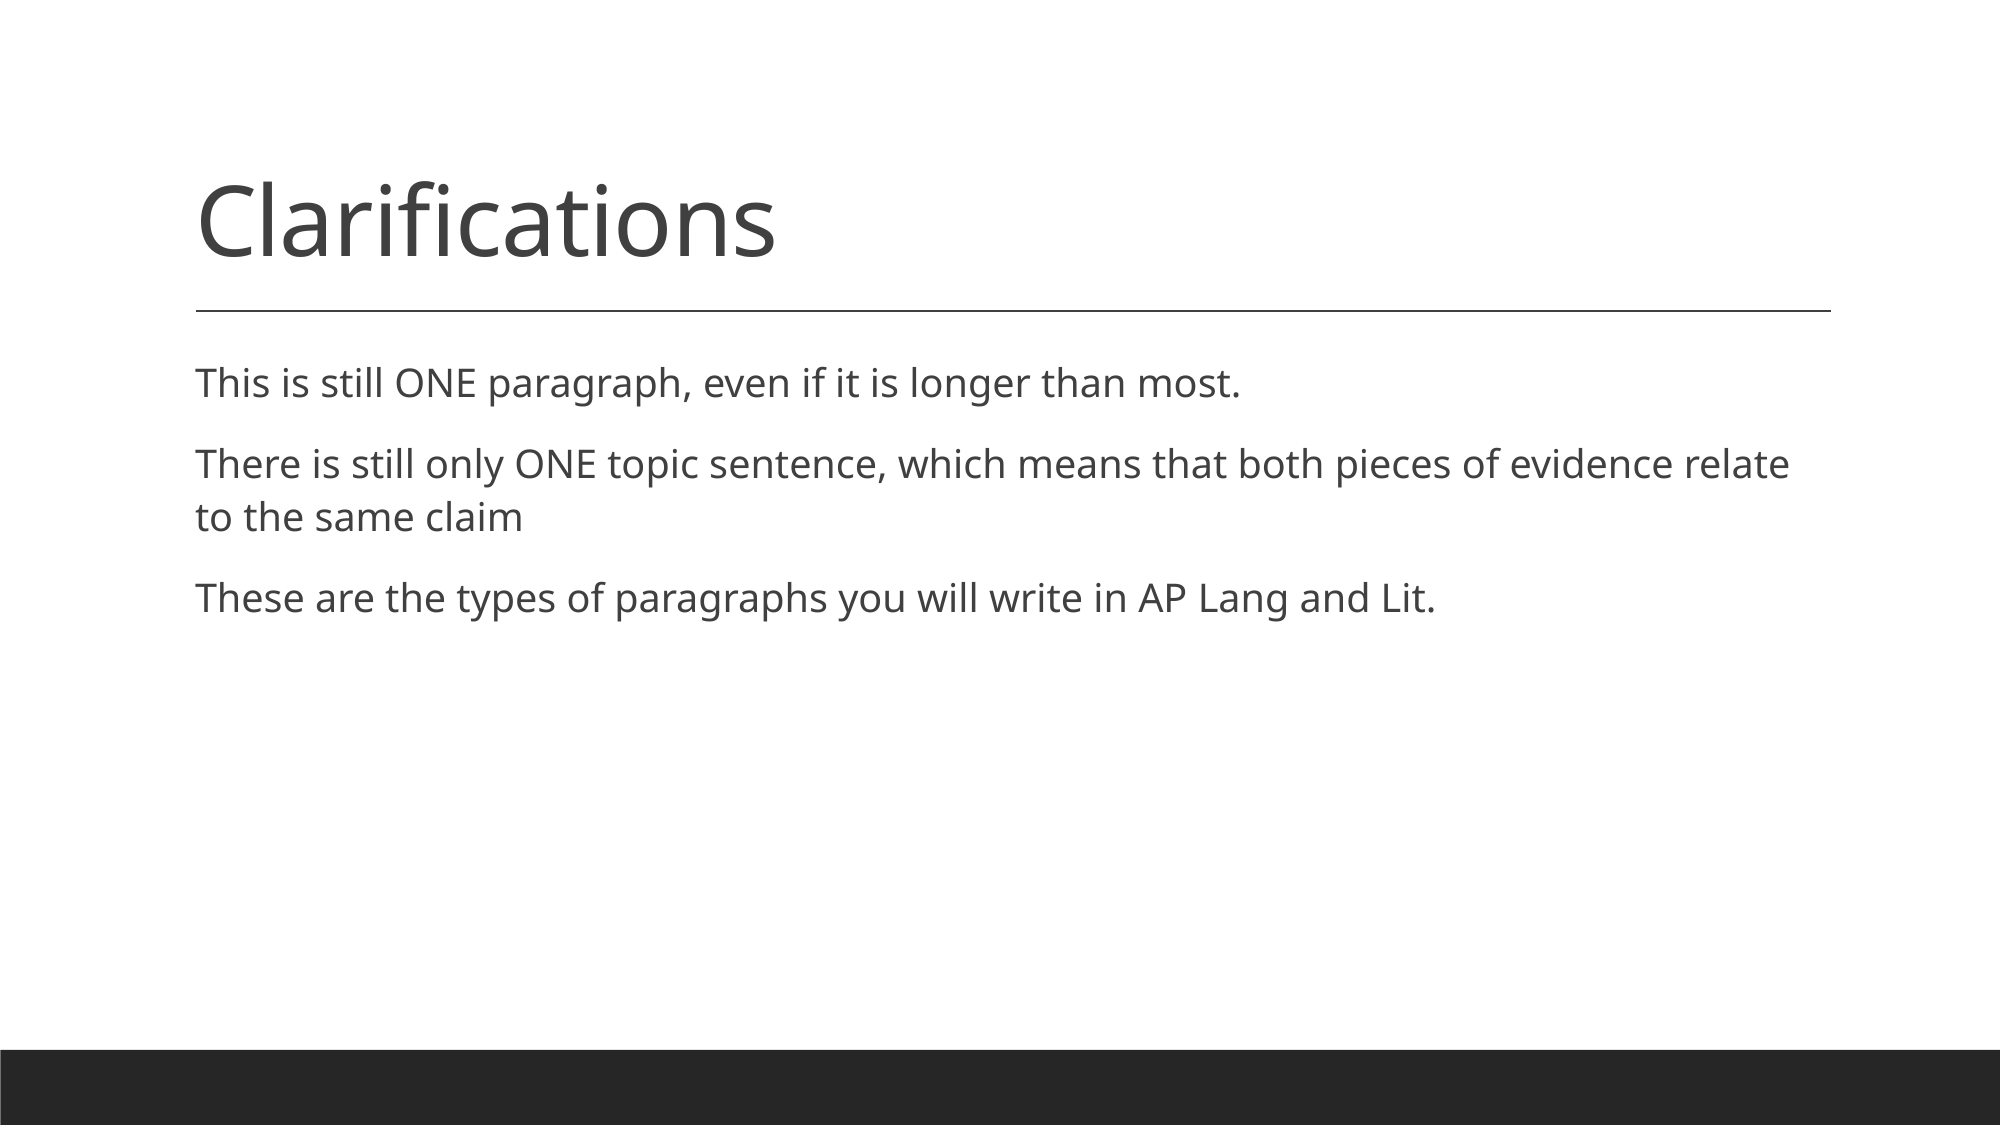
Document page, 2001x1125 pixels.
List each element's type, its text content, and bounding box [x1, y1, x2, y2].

list This is still ONE paragraph, even if it is longer than most. There is still only ONE topic sentence, which means that both pieces of evidence relate to the same claim These are the types of paragraphs you will write in AP Lang and Lit. [180, 345, 1830, 963]
title Clarifications [180, 47, 1830, 285]
